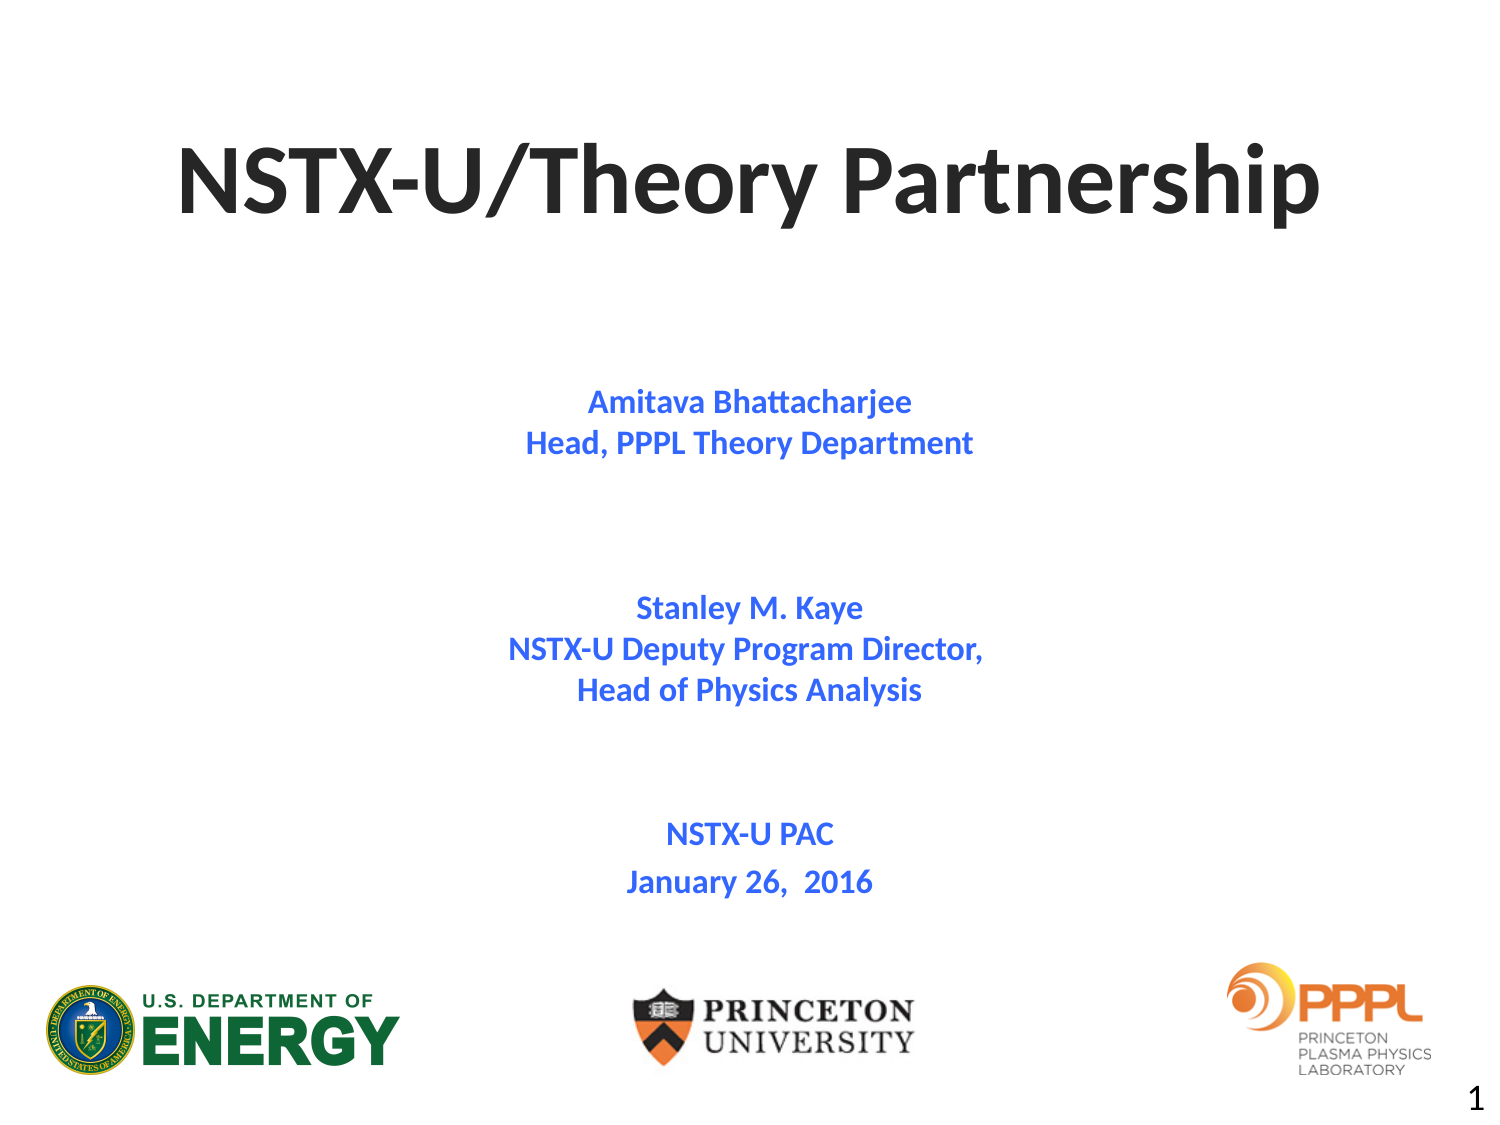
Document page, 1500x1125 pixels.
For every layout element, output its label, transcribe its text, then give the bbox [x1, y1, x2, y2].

picture [613, 969, 942, 1083]
picture [1227, 962, 1432, 1075]
slide_number 1 [1149, 1065, 1500, 1125]
text_box NSTX-U/Theory Partnership [112, 53, 1388, 295]
text_box Amitava Bhattacharjee Head, PPPL Theory Department Stanley M. Kaye NSTX-U Deputy Program Director, Head of Physics Analysis NSTX-U PAC January 26, 2016 [224, 330, 1275, 916]
picture [46, 985, 400, 1075]
